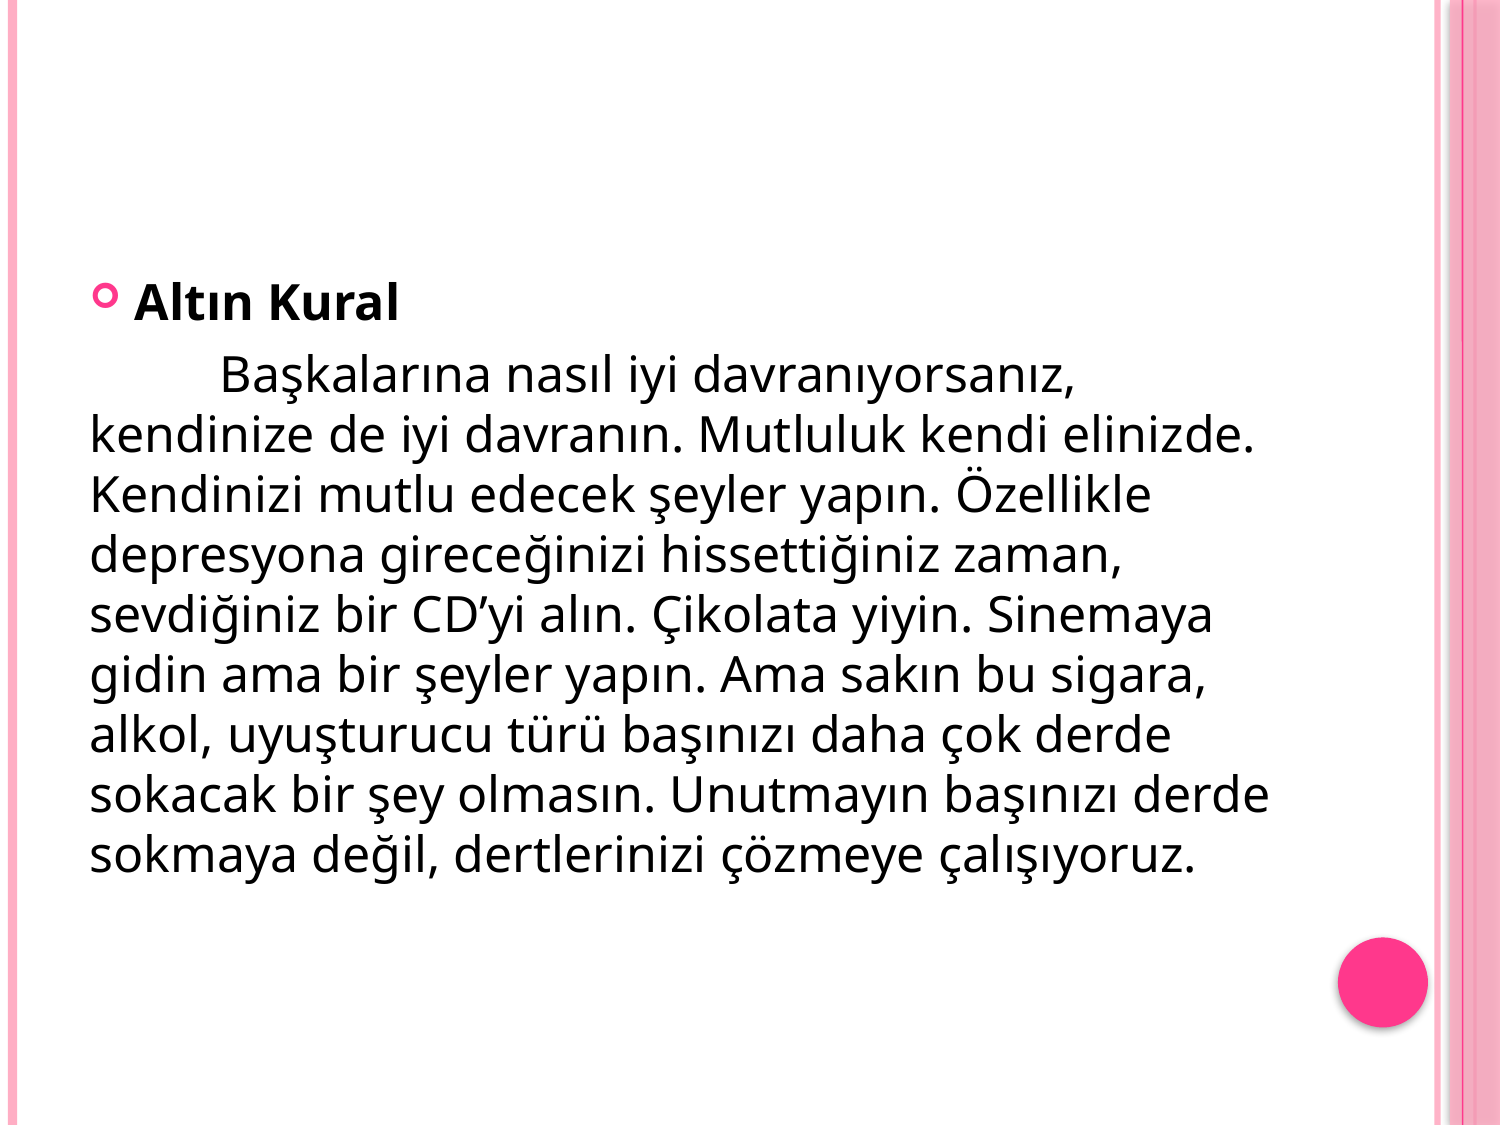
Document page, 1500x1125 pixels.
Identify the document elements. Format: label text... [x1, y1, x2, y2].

list Altın Kural Başkalarına nasıl iyi davranıyorsanız, kendinize de iyi davranın. Mutluluk kendi elinizde. Kendinizi mutlu edecek şeyler yapın. Özellikle depresyona gireceğinizi hissettiğiniz zaman, sevdiğiniz bir CD’yi alın. Çikolata yiyin. Sinemaya gidin ama bir şeyler yapın. Ama sakın bu sigara, alkol, uyuşturucu türü başınızı daha çok derde sokacak bir şey olmasın. Unutmayın başınızı derde sokmaya değil, dertlerinizi çözmeye çalışıyoruz. [75, 262, 1300, 1062]
